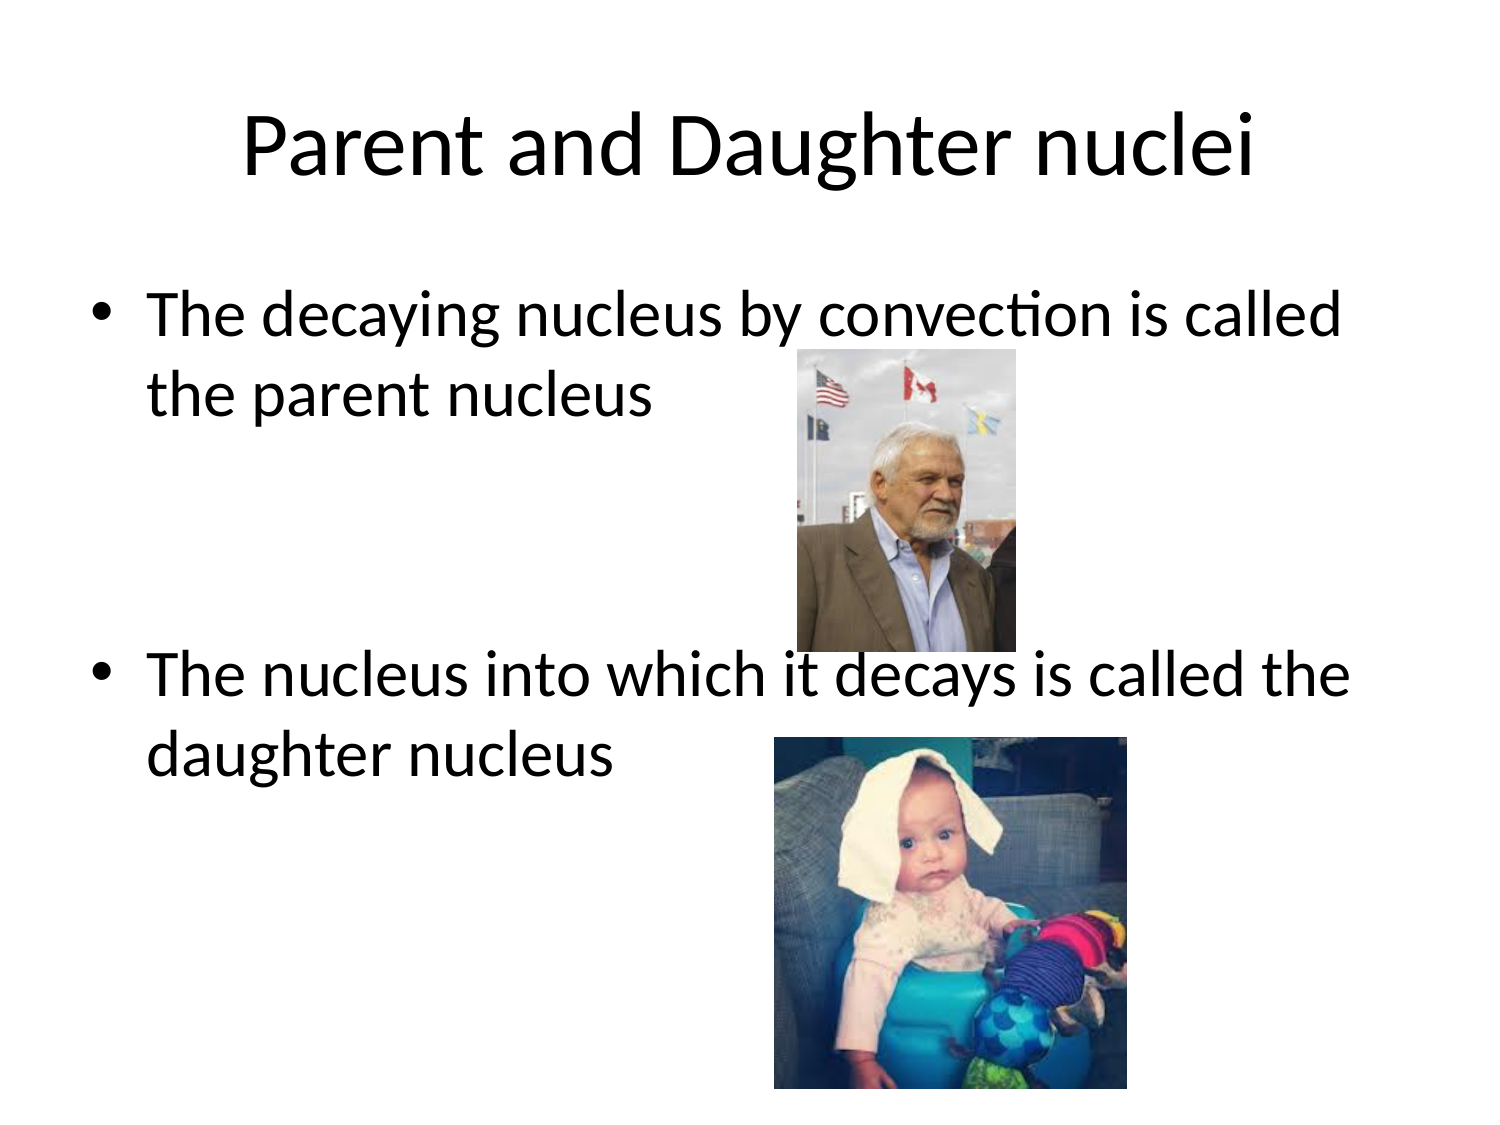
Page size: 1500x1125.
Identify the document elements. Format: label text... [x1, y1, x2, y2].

picture [774, 737, 1127, 1090]
list The decaying nucleus by convection is called the parent nucleus The nucleus into which it decays is called the daughter nucleus [75, 262, 1425, 1005]
picture [796, 349, 1017, 652]
title Parent and Daughter nuclei [75, 45, 1425, 233]
